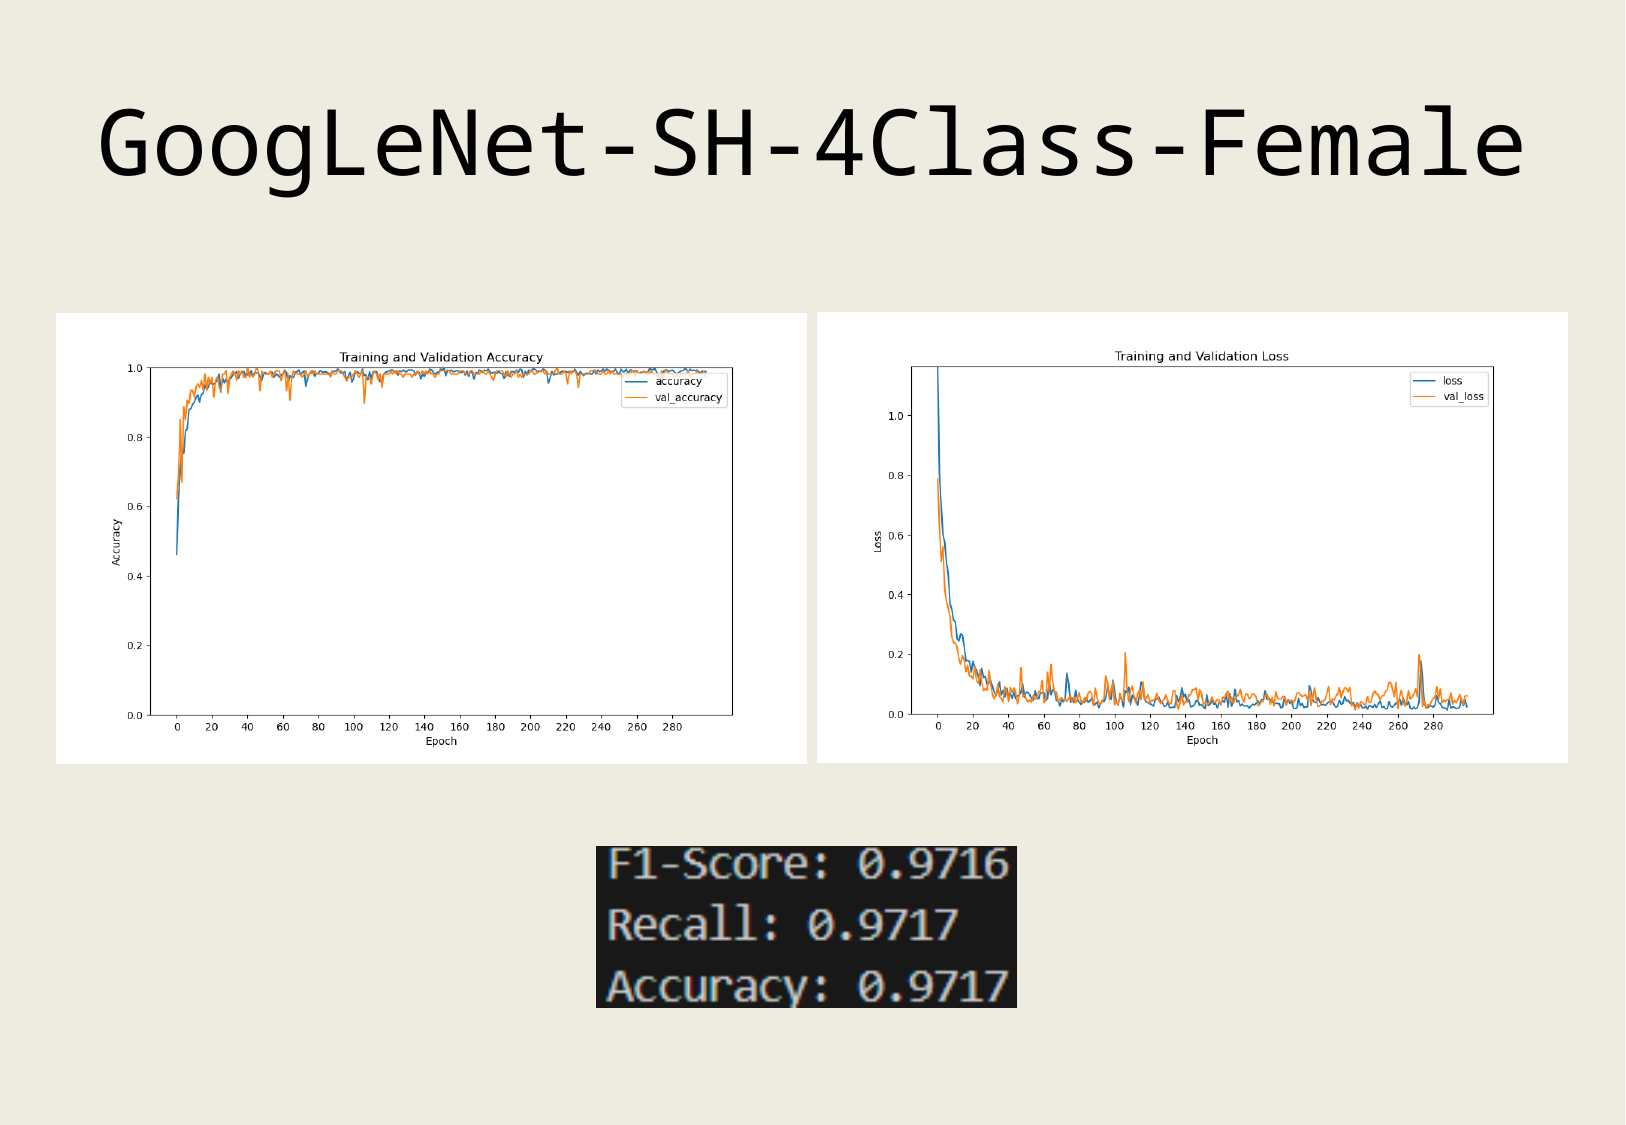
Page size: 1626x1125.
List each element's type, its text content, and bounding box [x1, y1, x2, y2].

picture [817, 312, 1568, 763]
picture [56, 312, 807, 764]
picture [595, 845, 1017, 1008]
title GoogLeNet-SH-4Class-Female [81, 45, 1544, 233]
